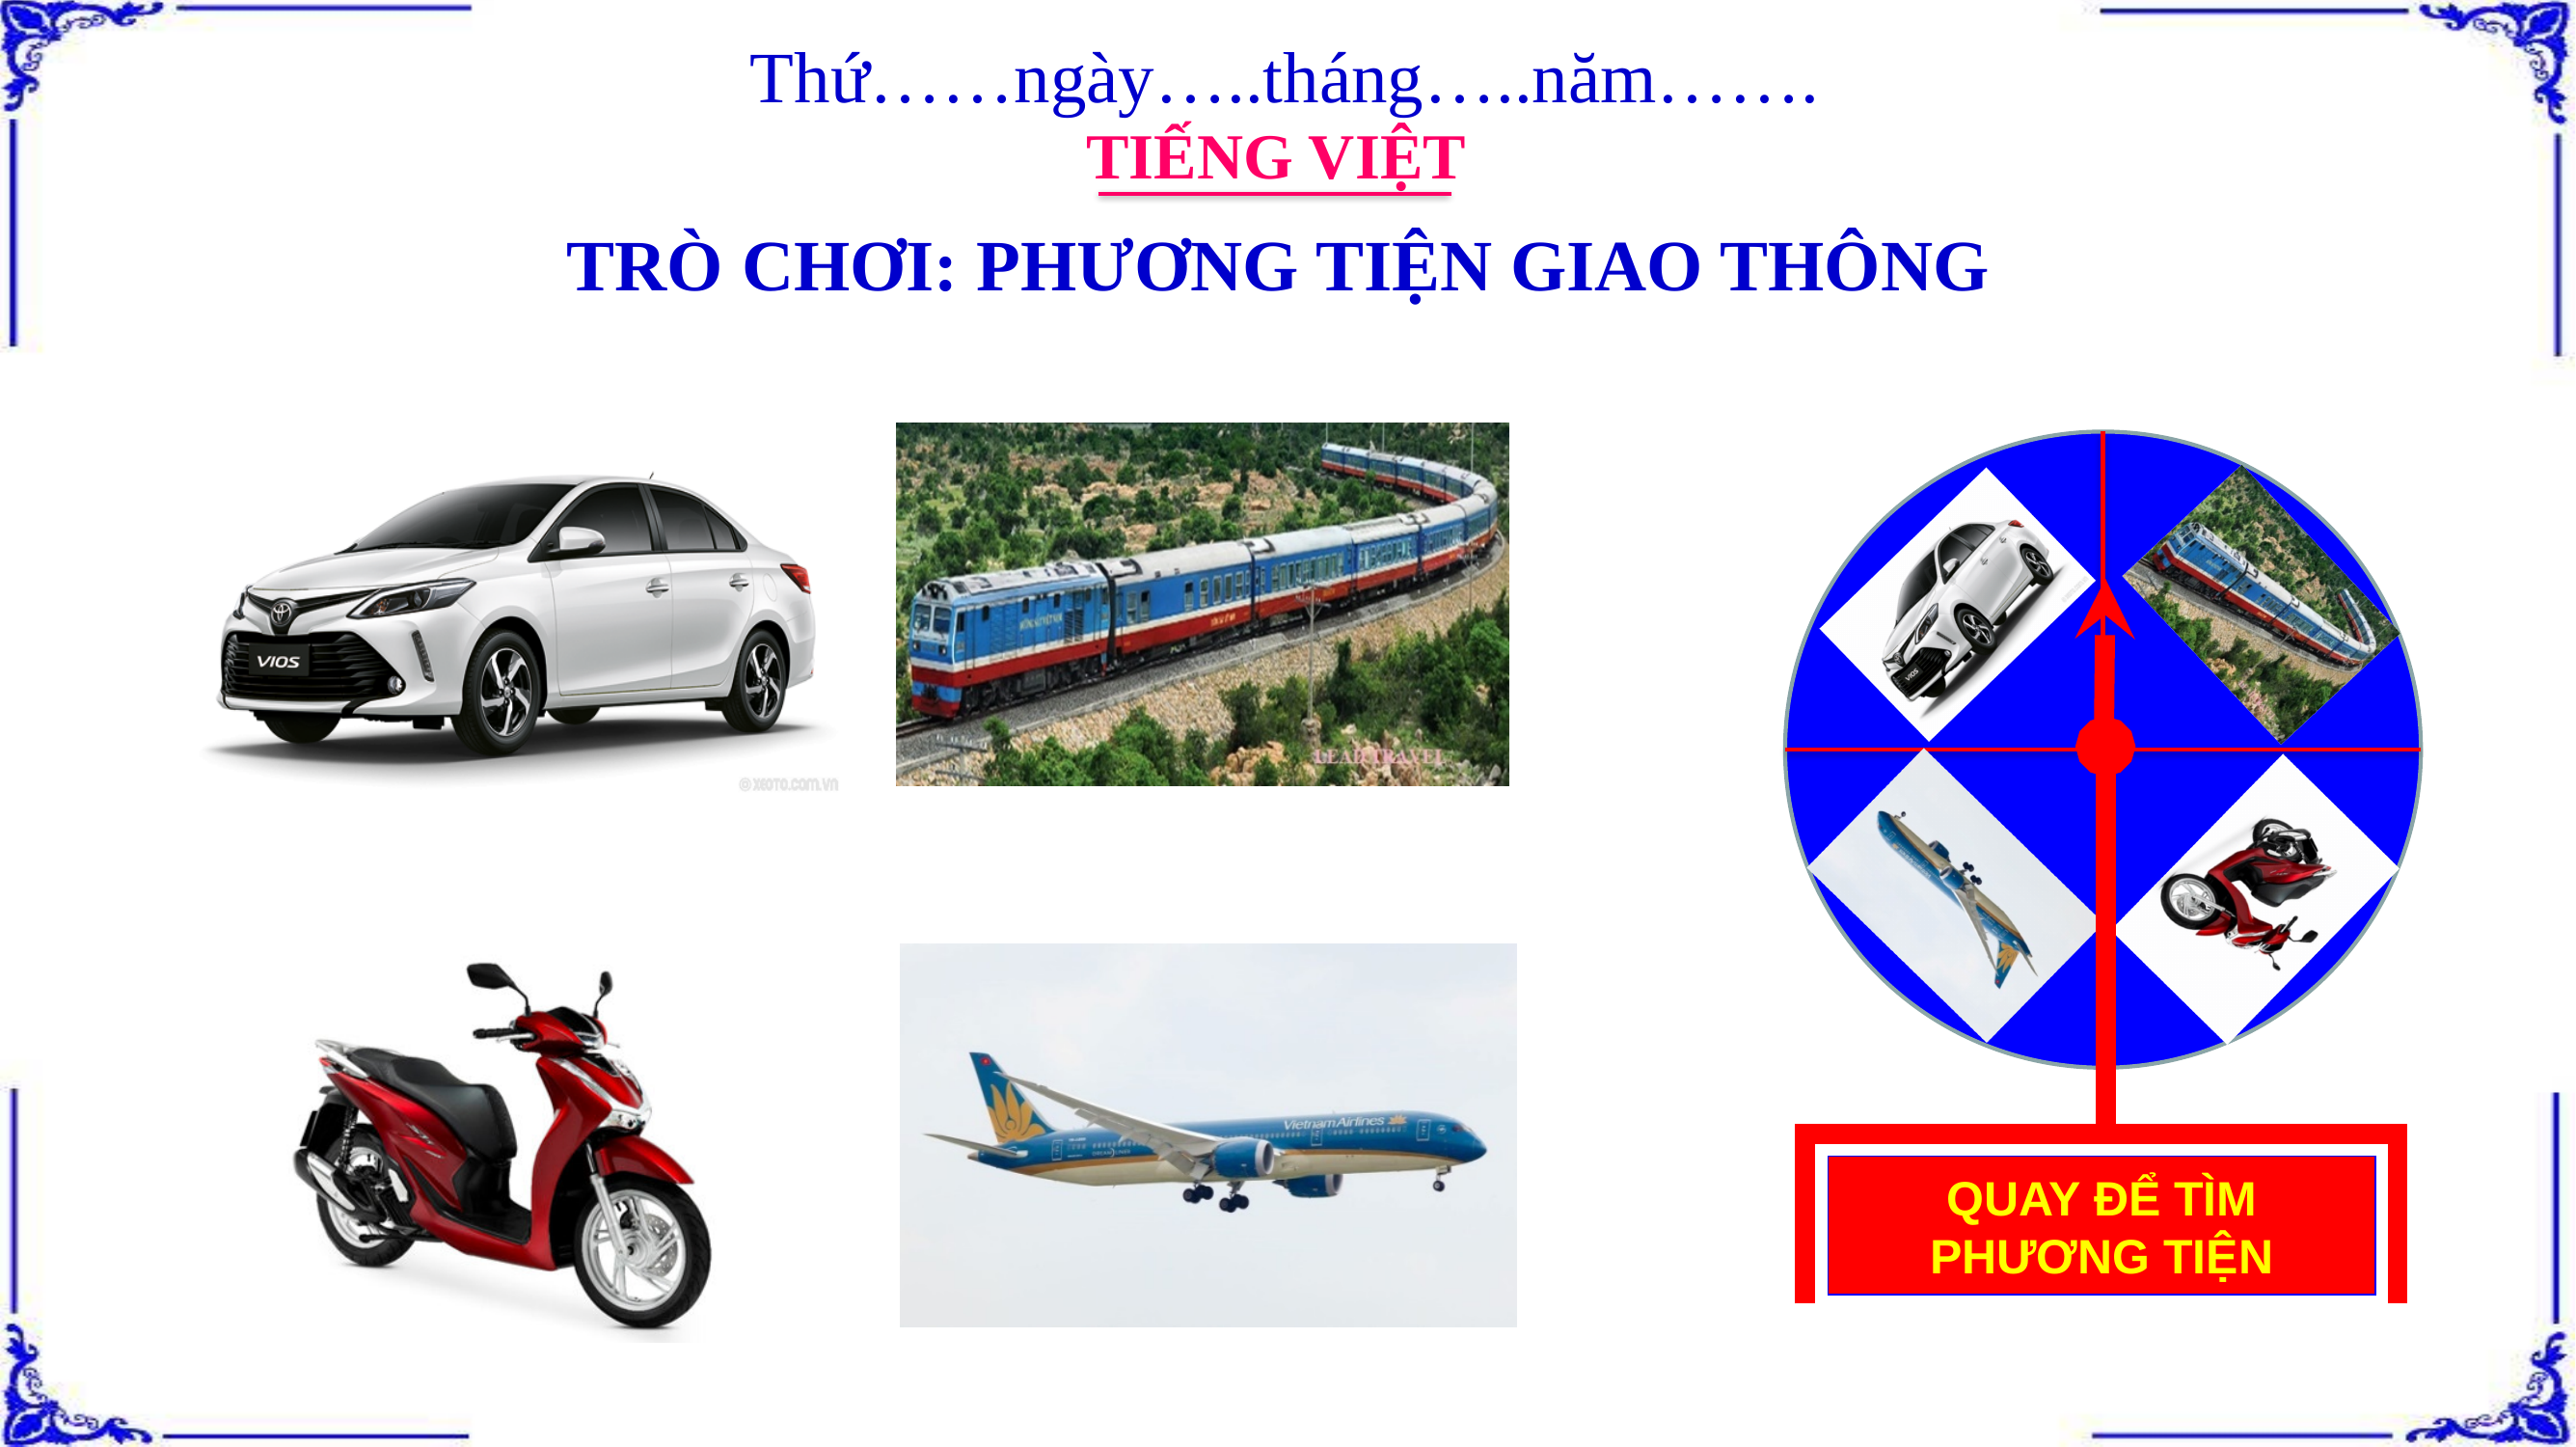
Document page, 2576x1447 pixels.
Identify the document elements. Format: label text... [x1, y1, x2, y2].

text_box TRÒ CHƠI: PHƯƠNG TIỆN GIAO THÔNG [553, 210, 2005, 313]
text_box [1784, 431, 2422, 1069]
picture [0, 0, 2576, 1447]
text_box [730, 23, 1841, 201]
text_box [1794, 578, 2408, 1304]
